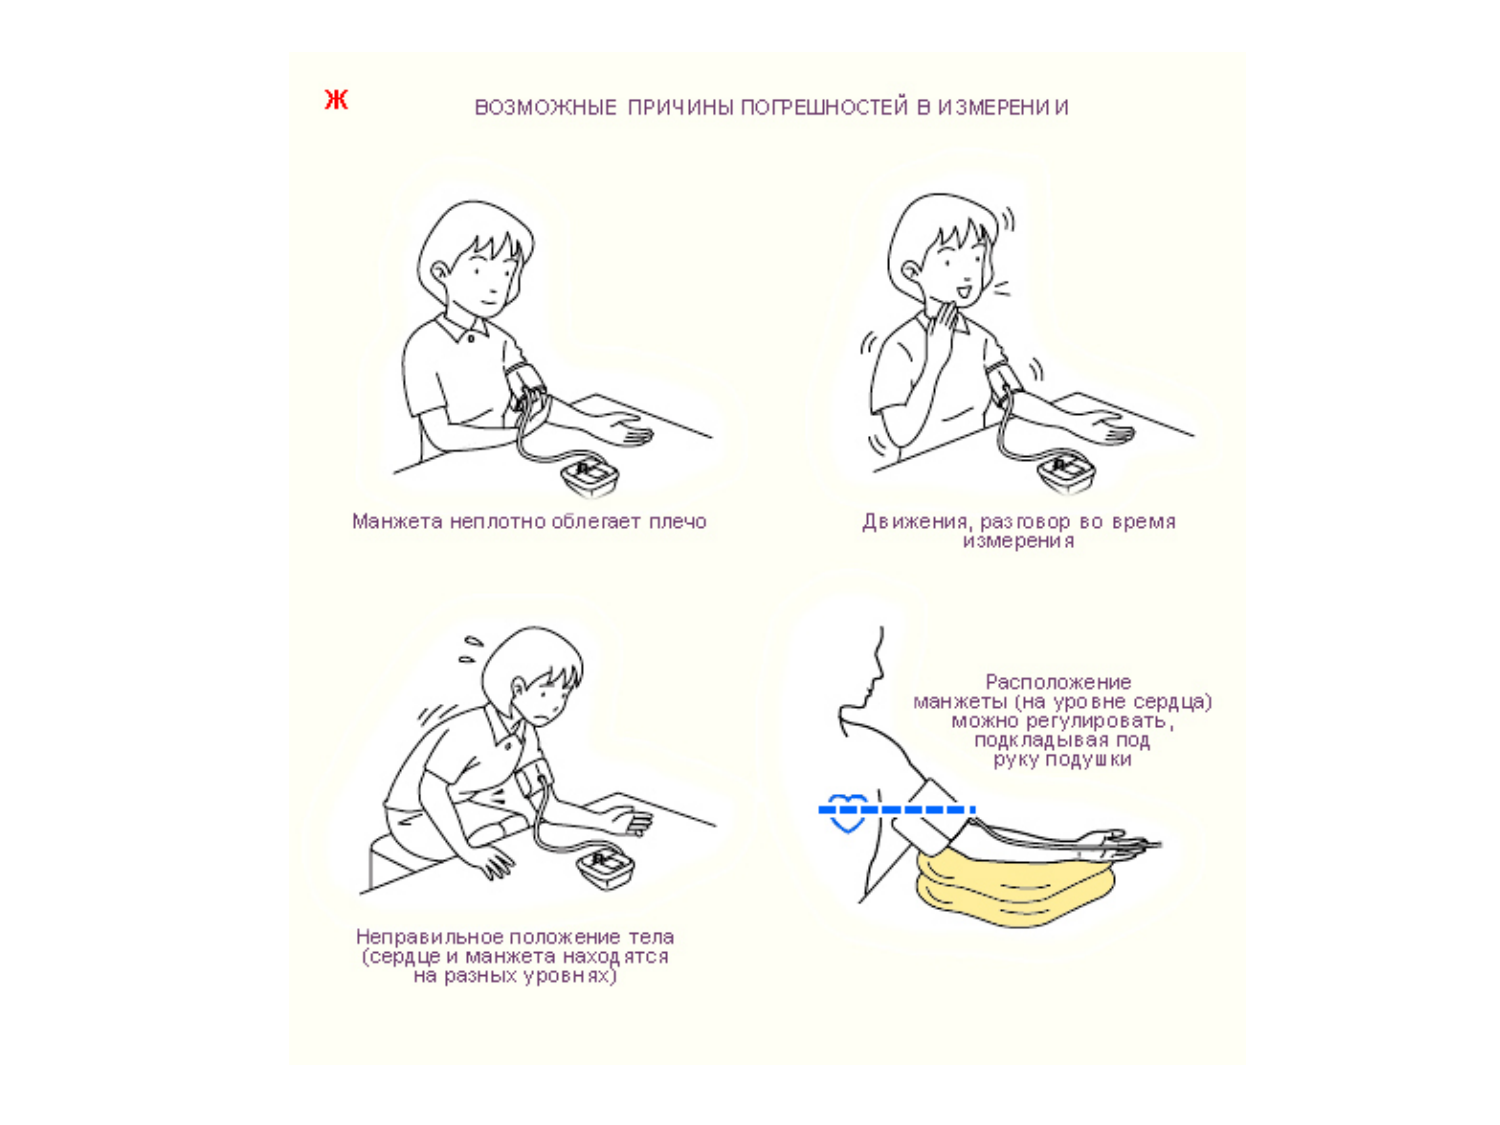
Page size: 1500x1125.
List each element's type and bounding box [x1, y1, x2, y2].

picture [289, 52, 1246, 1065]
